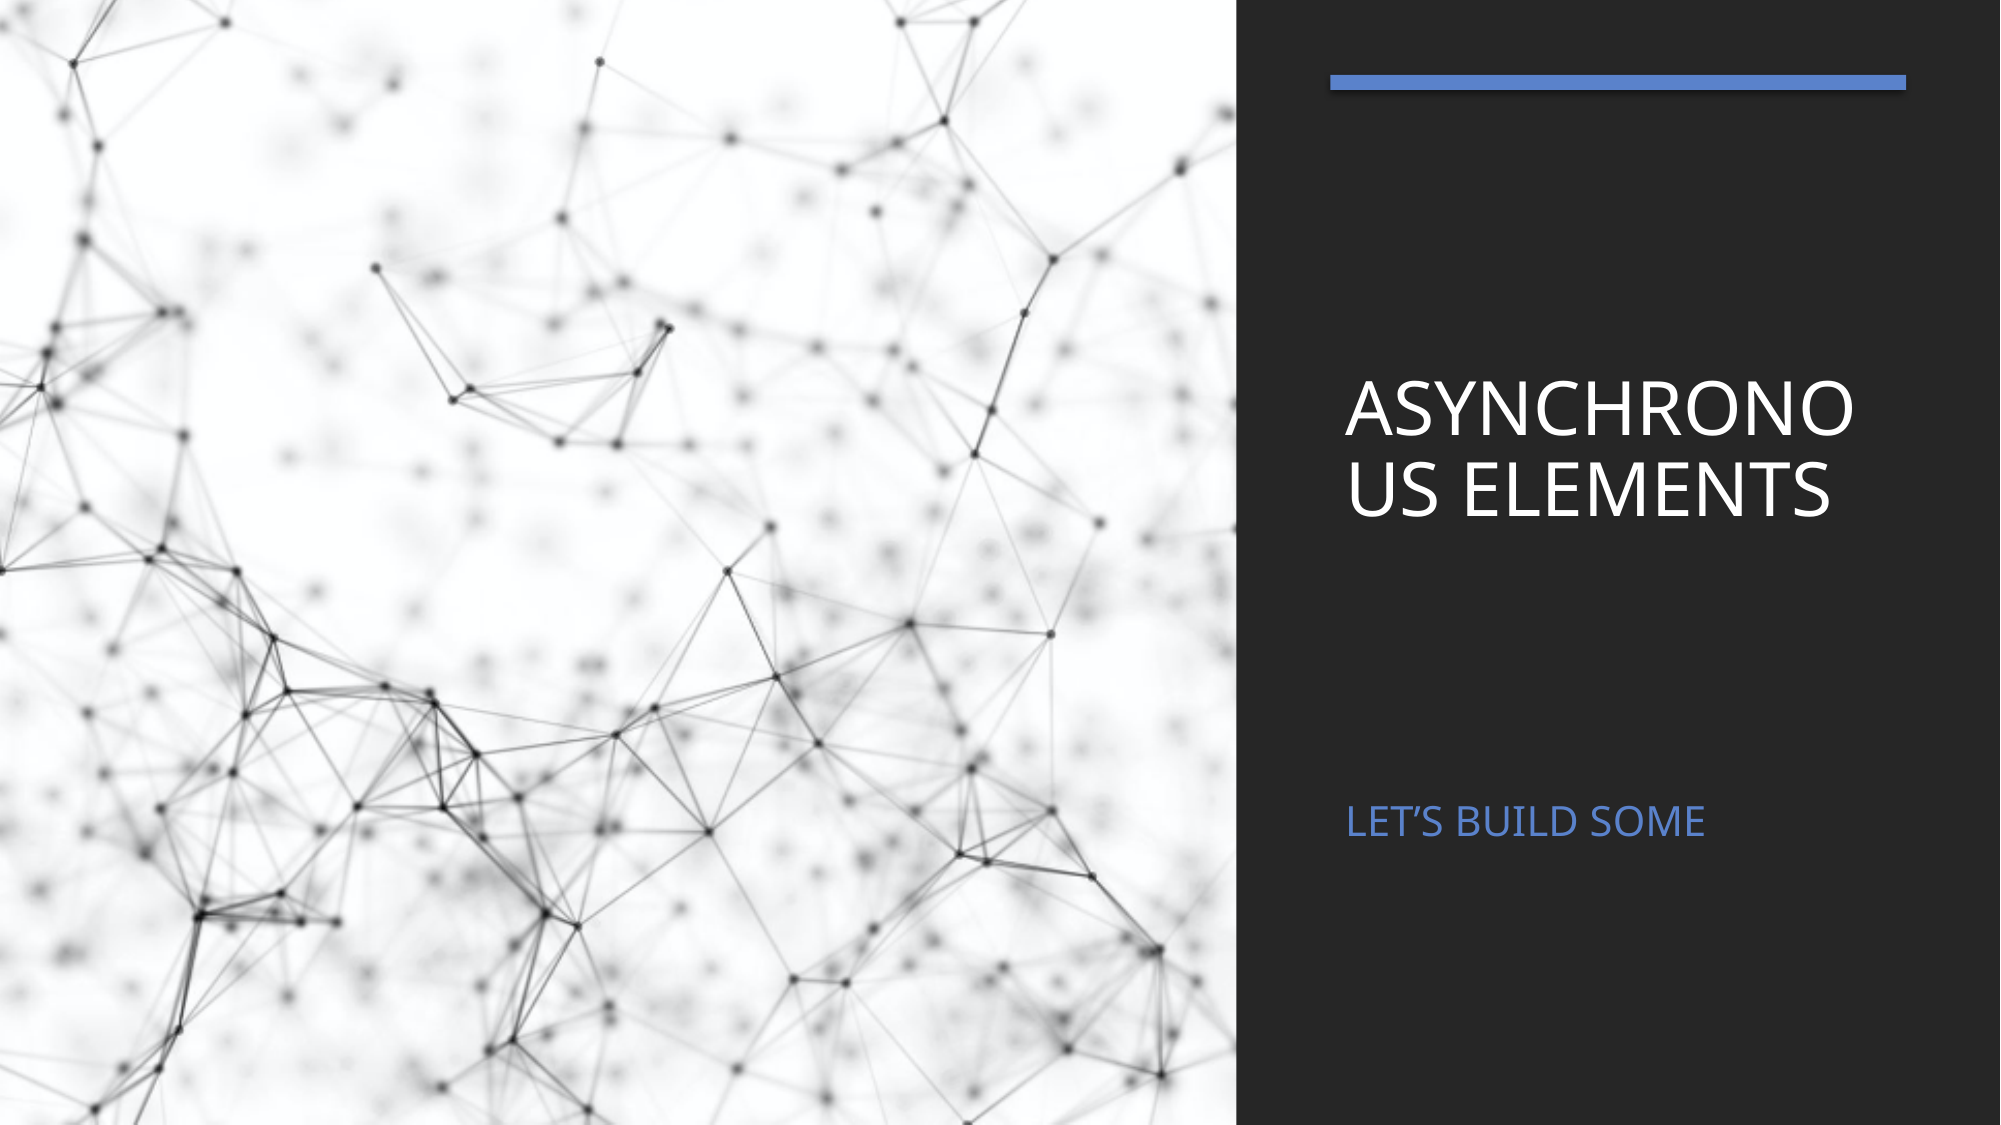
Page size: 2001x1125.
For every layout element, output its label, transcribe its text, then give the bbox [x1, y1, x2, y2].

text_box [1239, 0, 2000, 1125]
subtitle Let’s build some [1330, 777, 1907, 966]
text_box [1329, 74, 1907, 91]
title Asynchronous elements [1330, 141, 1907, 762]
picture [0, 0, 1237, 1125]
